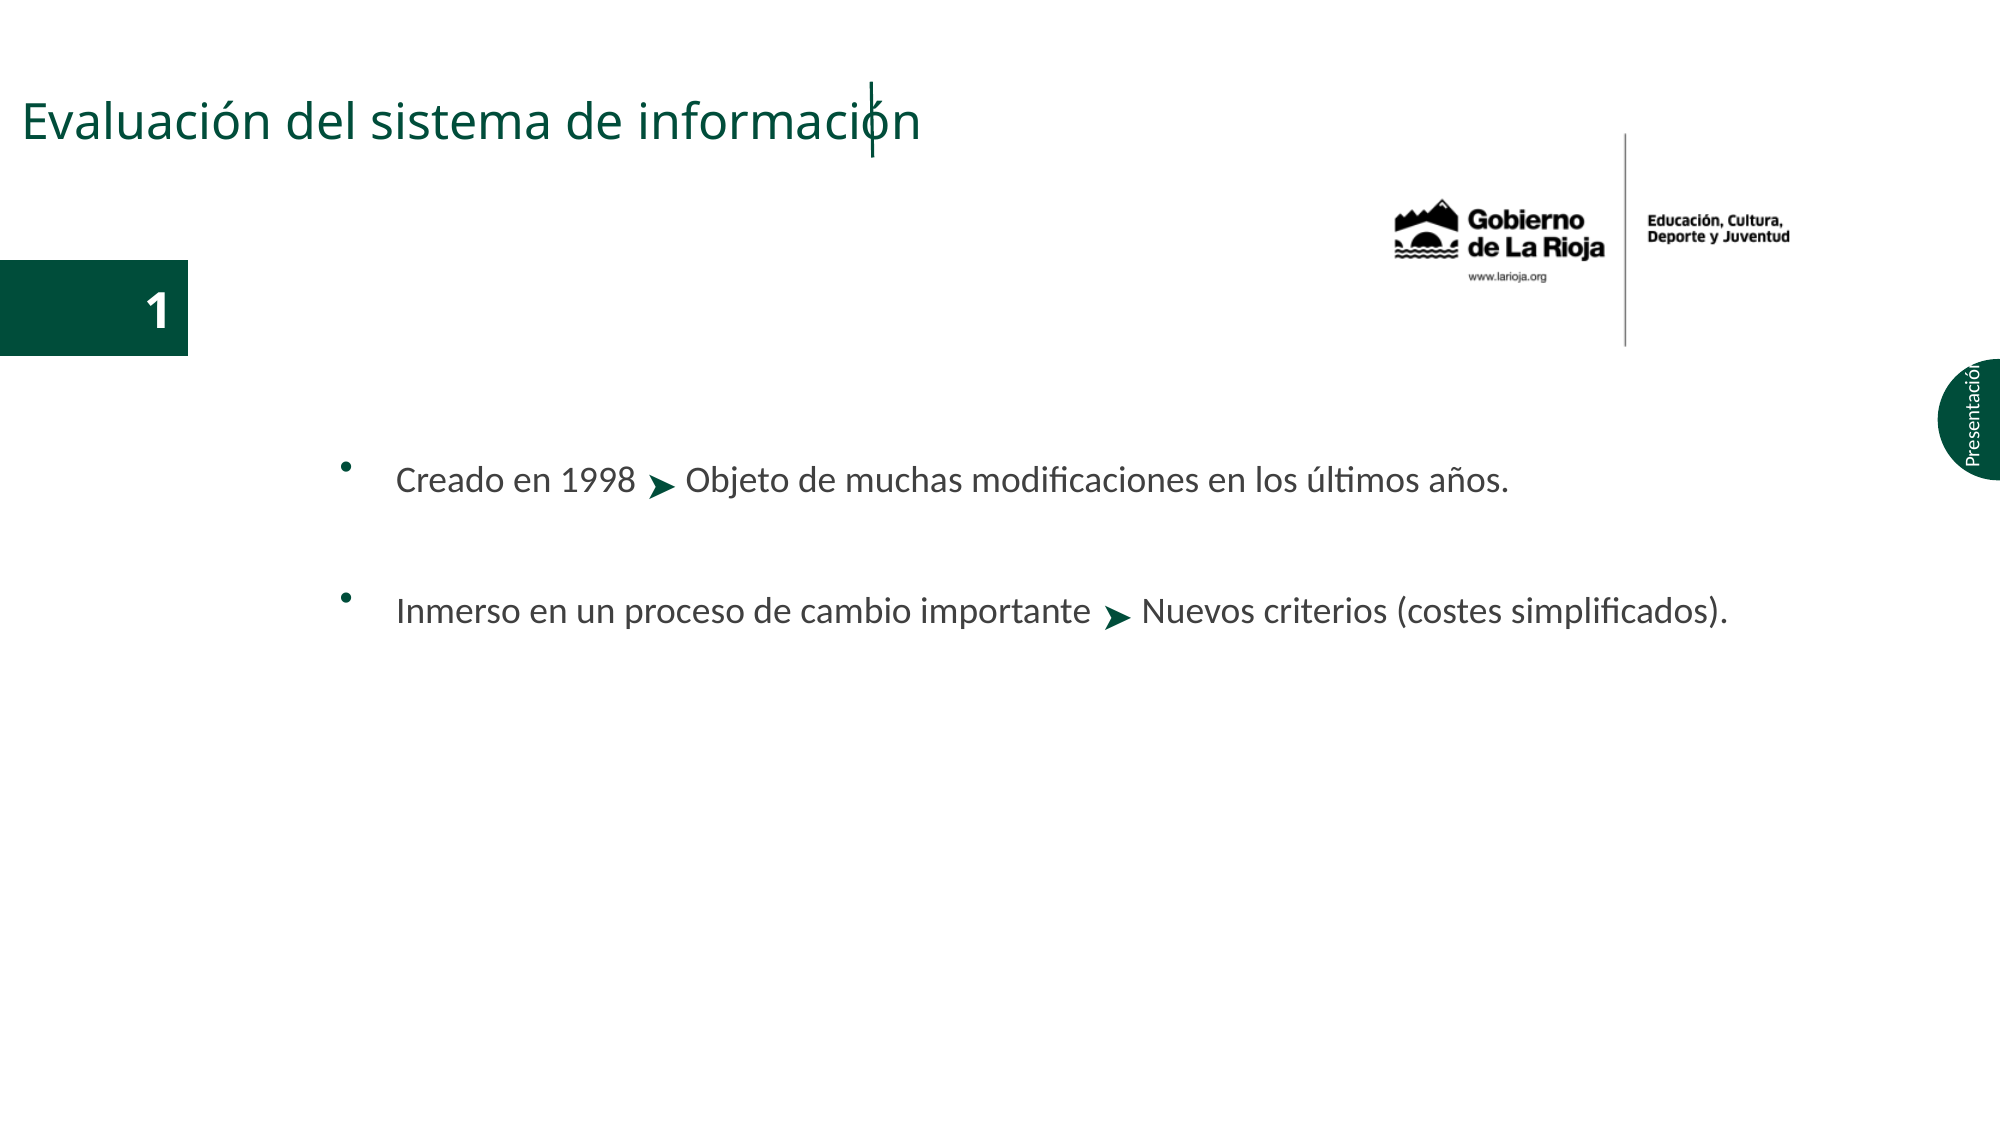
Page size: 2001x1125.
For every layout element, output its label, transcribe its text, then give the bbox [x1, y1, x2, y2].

text_box 1 [0, 260, 188, 356]
text_box [1937, 381, 1951, 458]
text_box Creado en 1998 ➤ Objeto de muchas modificaciones en los últimos años. Inmerso en un proceso de cambio importante ➤ Nuevos criterios (costes simplificados). [324, 418, 1790, 646]
text_box Evaluación del sistema de información [6, 81, 871, 157]
picture [1390, 119, 1836, 361]
text_box Presentación [1951, 356, 2000, 483]
text_box Evaluación del sistema de información [873, 81, 938, 157]
